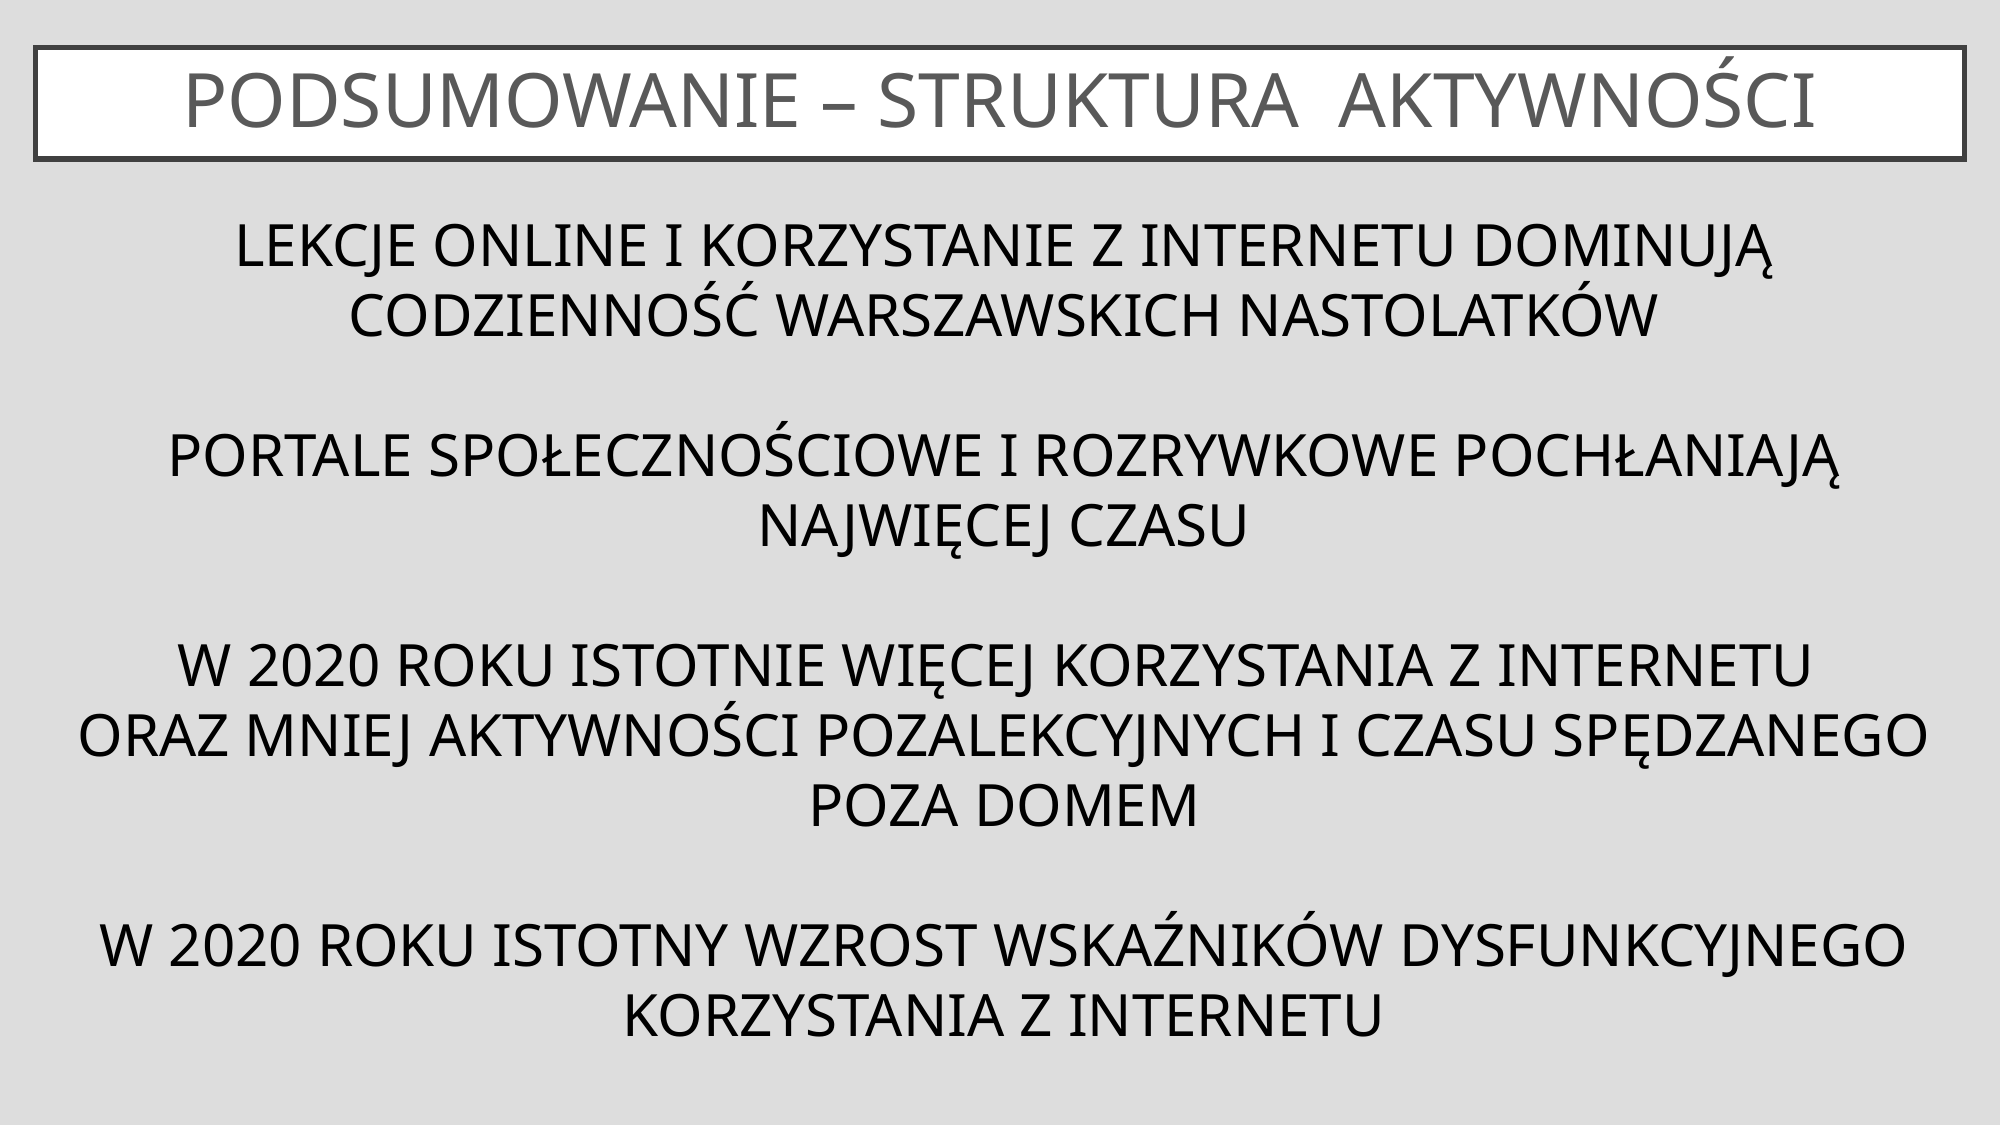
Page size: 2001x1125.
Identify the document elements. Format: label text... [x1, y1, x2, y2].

title PODSUMOWANIE – STRUKTURa AKTYWNOŚCI [33, 45, 1967, 162]
text_box LEKCJE ONLINE I KORZYSTANIE Z INTERNETU DOMINUJĄ CODZIENNOŚĆ WARSZAWSKICH NASTOLATKÓW PORTALE SPOŁECZNOŚCIOWE I ROZRYWKOWE POCHŁANIAJĄ NAJWIĘCEJ CZASU W 2020 ROKU ISTOTNIE WIĘCEJ KORZYSTANIA Z INTERNETU ORAZ MNIEJ AKTYWNOŚCI POZALEKCYJNYCH I CZASU SPĘDZANEGO POZA DOMEM W 2020 ROKU ISTOTNY WZROST WSKAŹNIKÓW DYSFUNKCYJNEGO KORZYSTANIA Z INTERNETU [44, 201, 1965, 1125]
